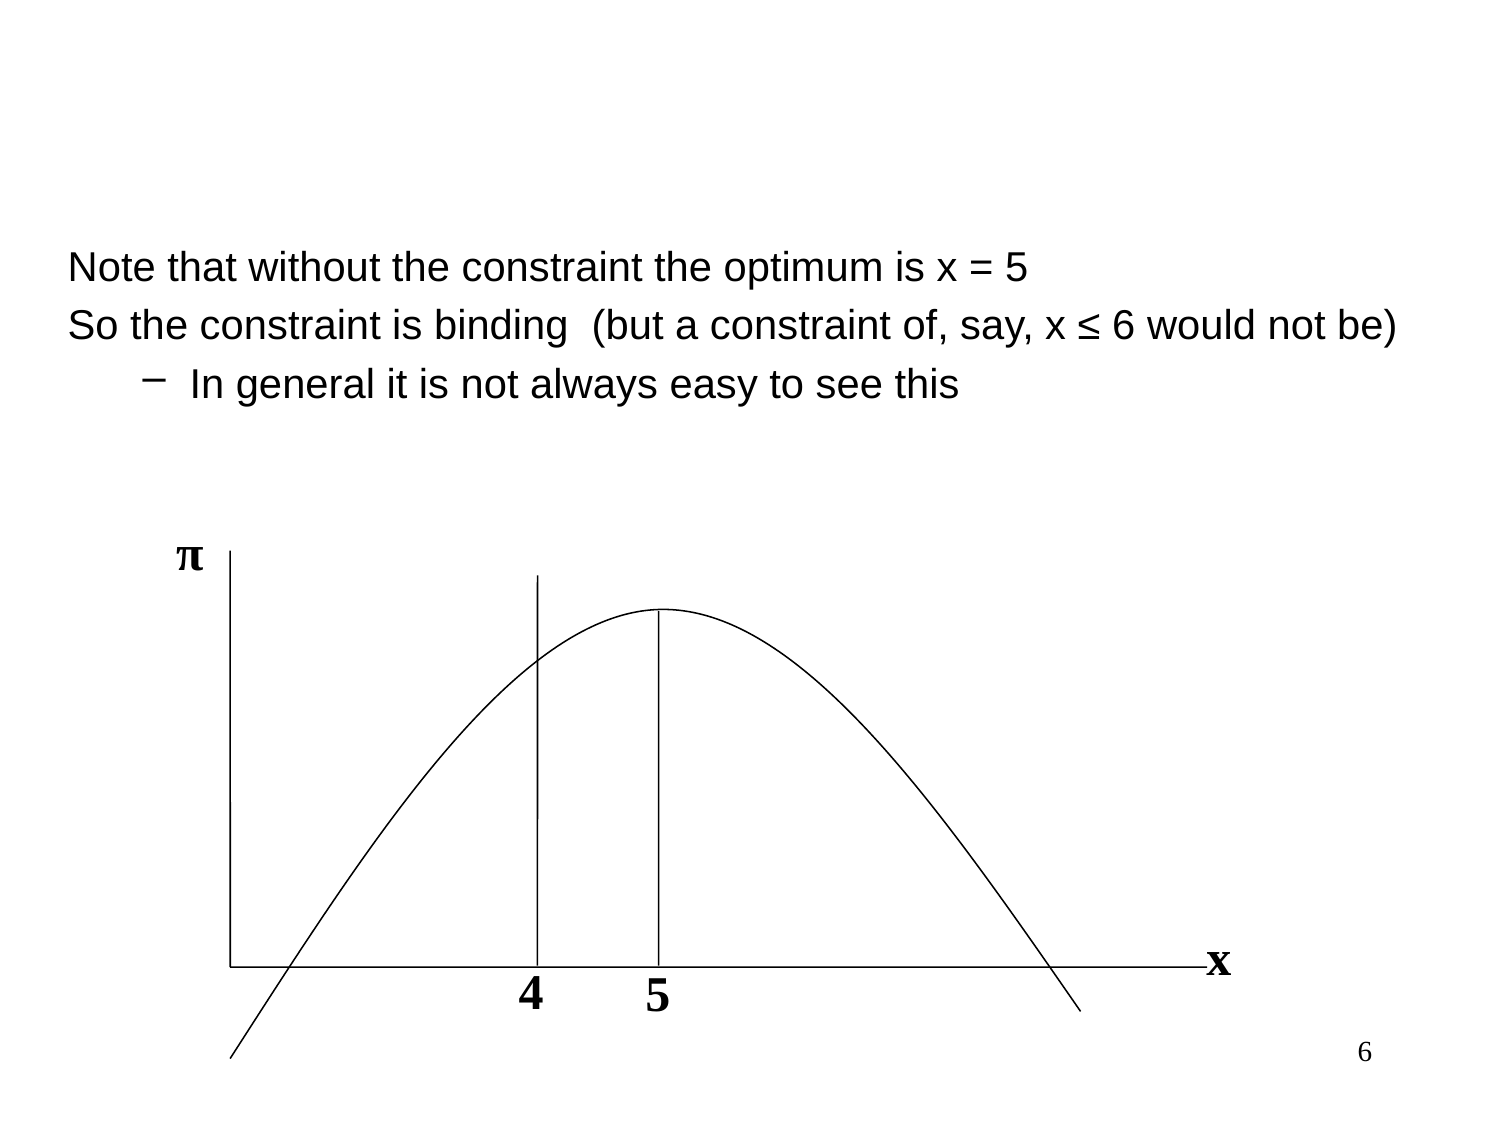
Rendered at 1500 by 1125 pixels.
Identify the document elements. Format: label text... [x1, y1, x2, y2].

text_box x [1191, 917, 1247, 993]
text_box [230, 976, 1081, 1059]
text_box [229, 550, 1208, 968]
list Note that without the constraint the optimum is x = 5 So the constraint is binding (but a constraint of, say, x ≤ 6 would not be) In general it is not always easy to see this [52, 232, 1456, 1028]
text_box 5 [630, 976, 686, 1029]
slide_number 6 [1074, 1025, 1388, 1100]
text_box π [161, 513, 219, 588]
text_box 4 [503, 976, 559, 1027]
